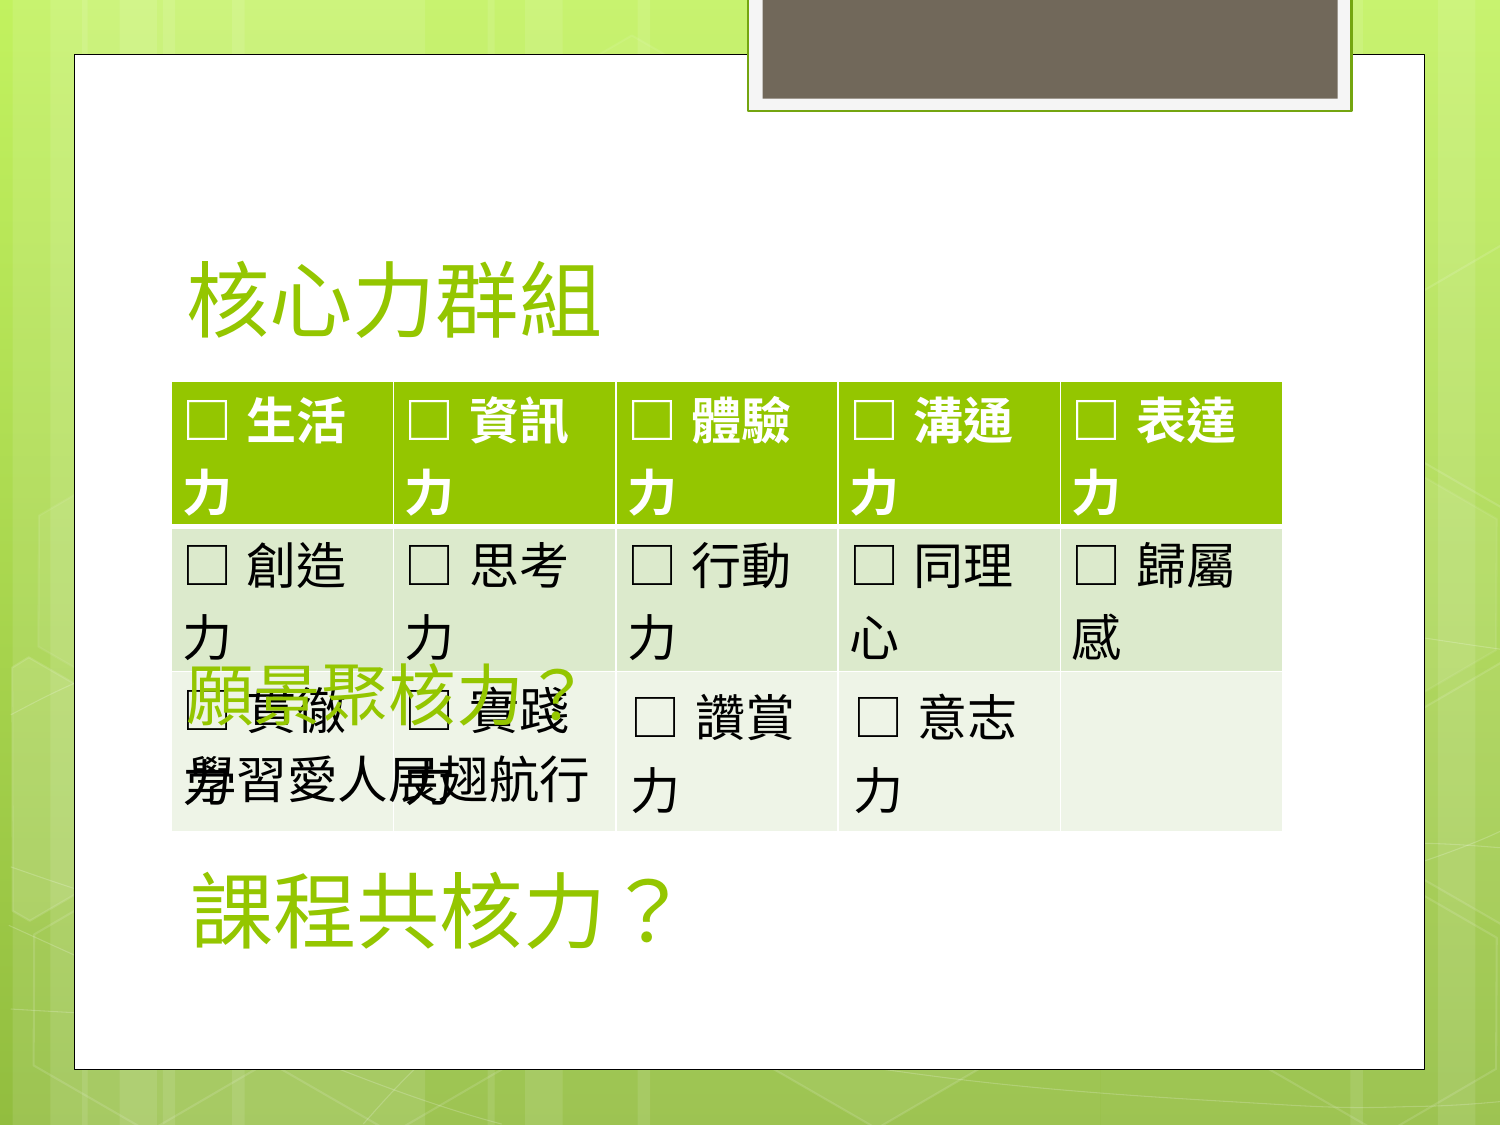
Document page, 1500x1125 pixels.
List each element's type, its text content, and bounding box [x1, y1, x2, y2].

table_header □生活力 [172, 382, 393, 524]
table_cell □同理心 [839, 529, 1060, 633]
table_cell □創造力 [172, 529, 393, 633]
table_cell □思考力 [394, 529, 615, 633]
table_cell □行動力 [617, 529, 837, 633]
table_cell □歸屬感 [1061, 529, 1282, 633]
text_box 願景聚核力？ 學習愛人展翅航行 [171, 633, 1324, 821]
table_header □體驗力 [617, 382, 837, 524]
table_header □溝通力 [839, 382, 1060, 524]
title 核心力群組 [171, 168, 1324, 357]
table_header □資訊力 [394, 382, 615, 524]
text_box 課程共核力？ [175, 786, 1328, 974]
table_header □表達力 [1061, 382, 1282, 524]
